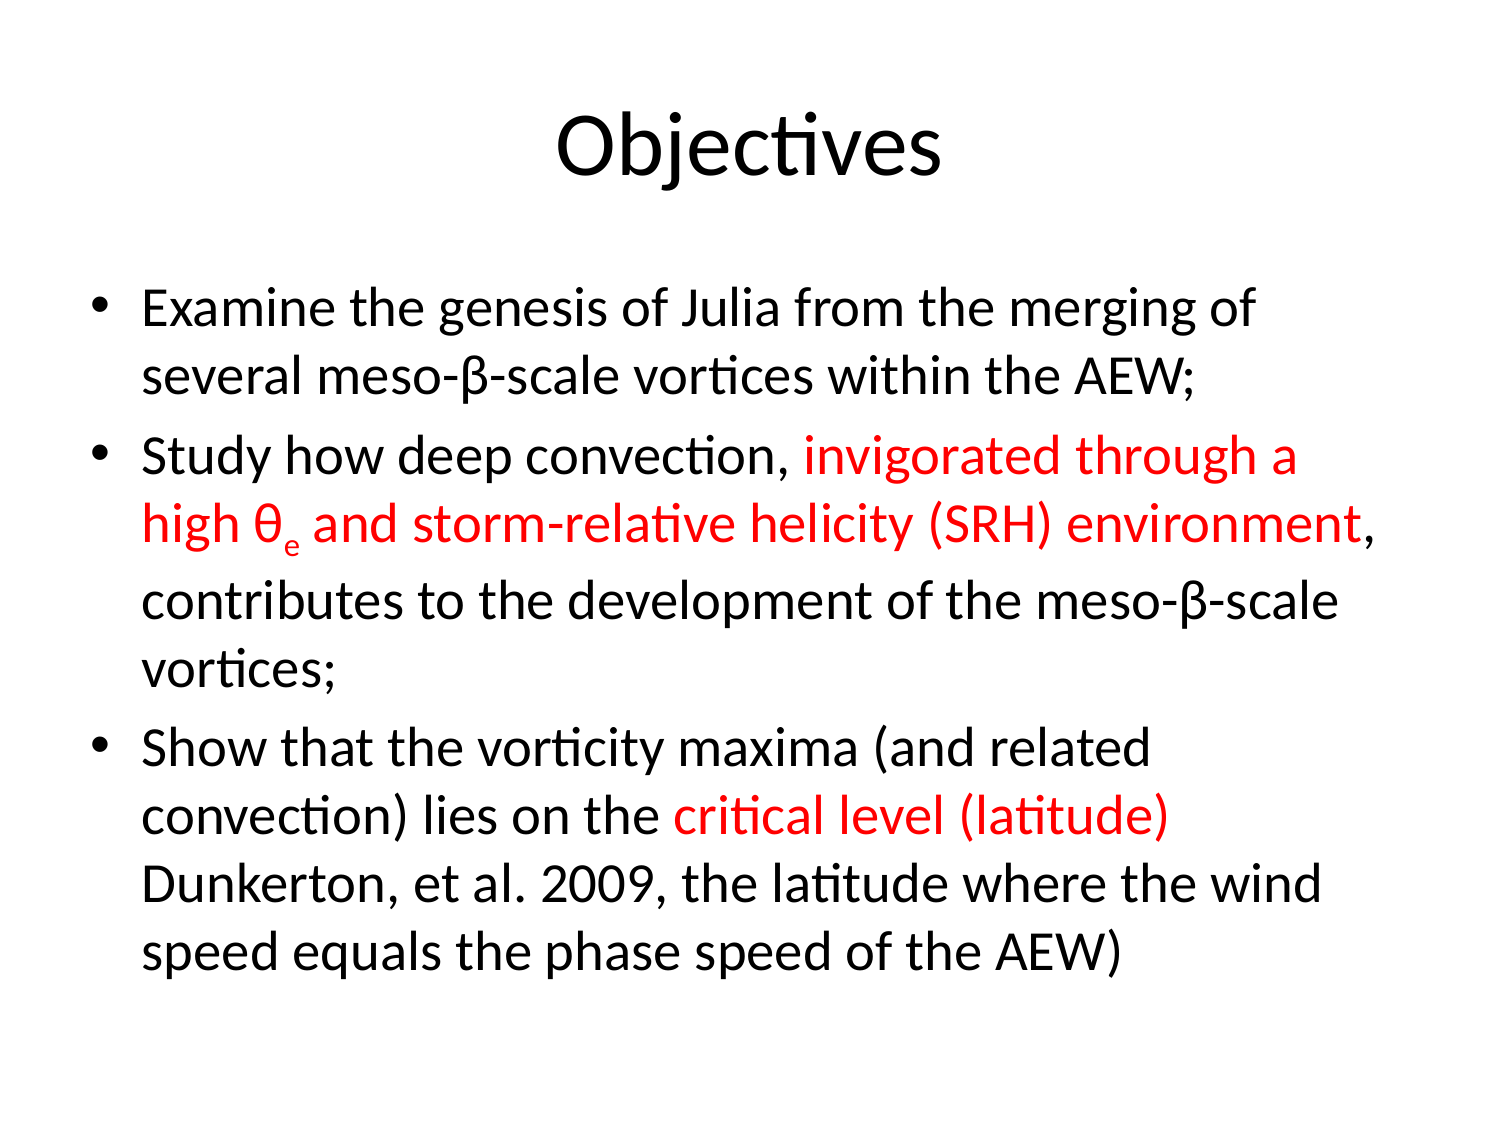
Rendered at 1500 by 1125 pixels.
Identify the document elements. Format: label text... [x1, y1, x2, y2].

list Examine the genesis of Julia from the merging of several meso-β-scale vortices within the AEW; Study how deep convection, invigorated through a high θe and storm-relative helicity (SRH) environment, contributes to the development of the meso-β-scale vortices; Show that the vorticity maxima (and related convection) lies on the critical level (latitude) Dunkerton, et al. 2009, the latitude where the wind speed equals the phase speed of the AEW) [75, 262, 1425, 1005]
title Objectives [75, 45, 1425, 233]
